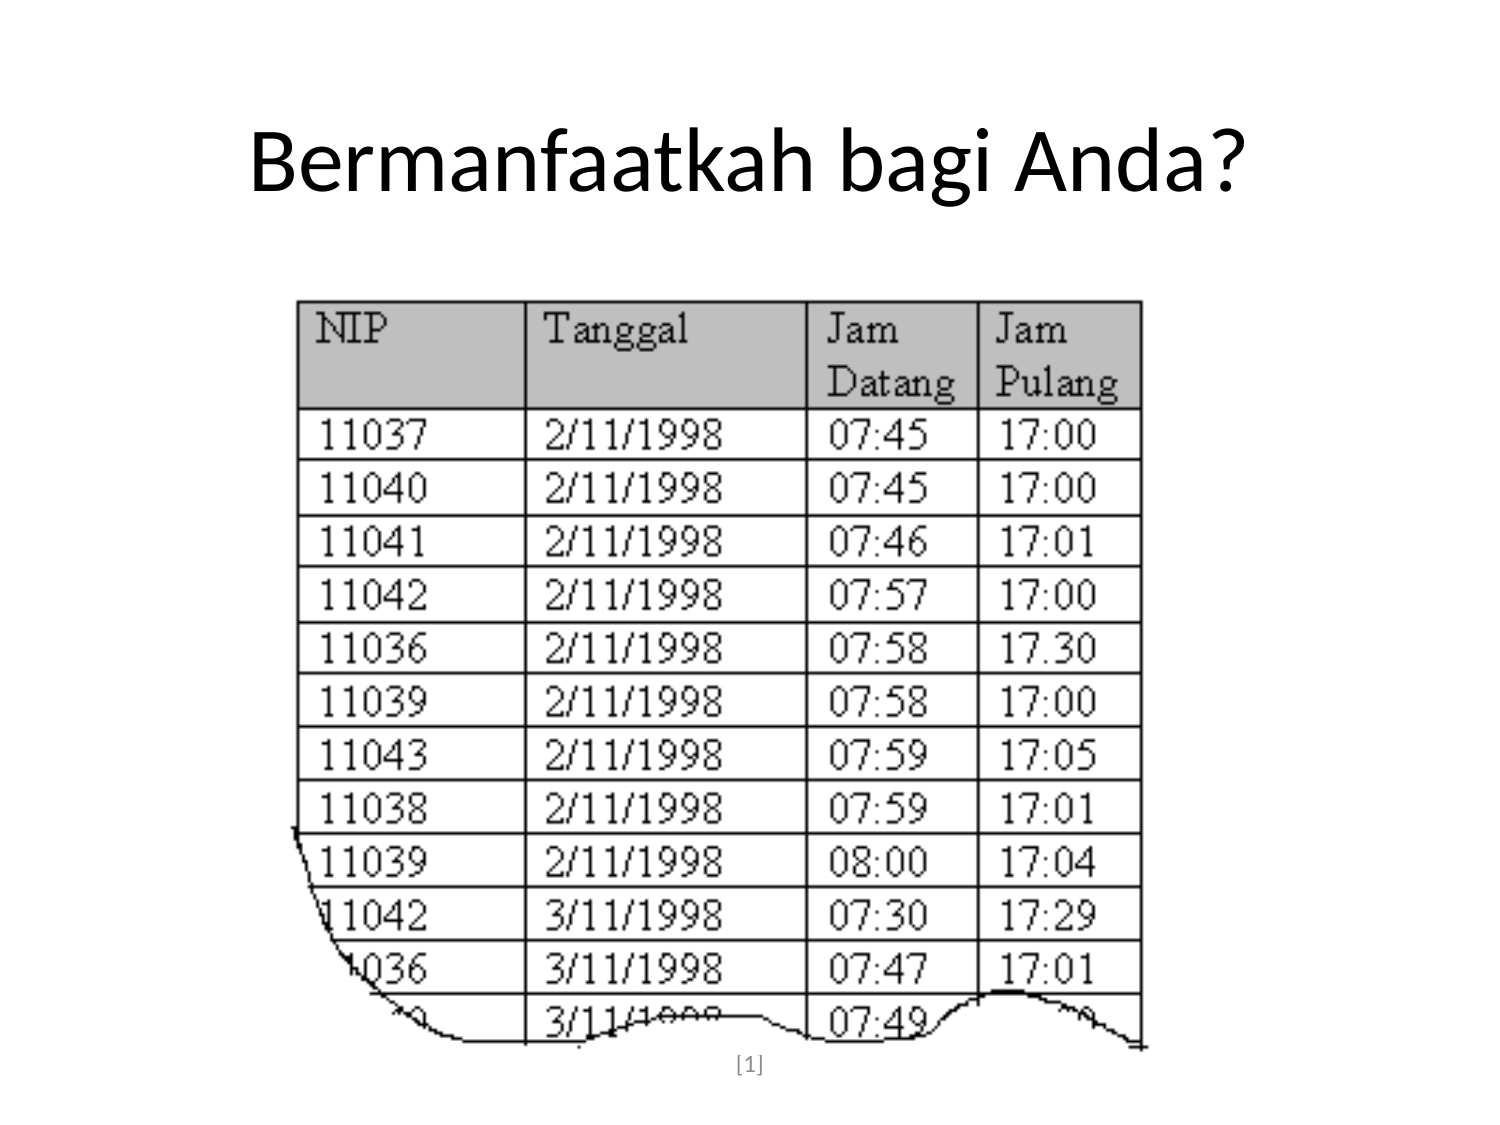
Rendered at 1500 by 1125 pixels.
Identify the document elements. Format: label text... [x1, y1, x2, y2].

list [288, 293, 1152, 1055]
footer [1] [512, 1064, 988, 1100]
title Bermanfaatkah bagi Anda? [74, 42, 1426, 268]
